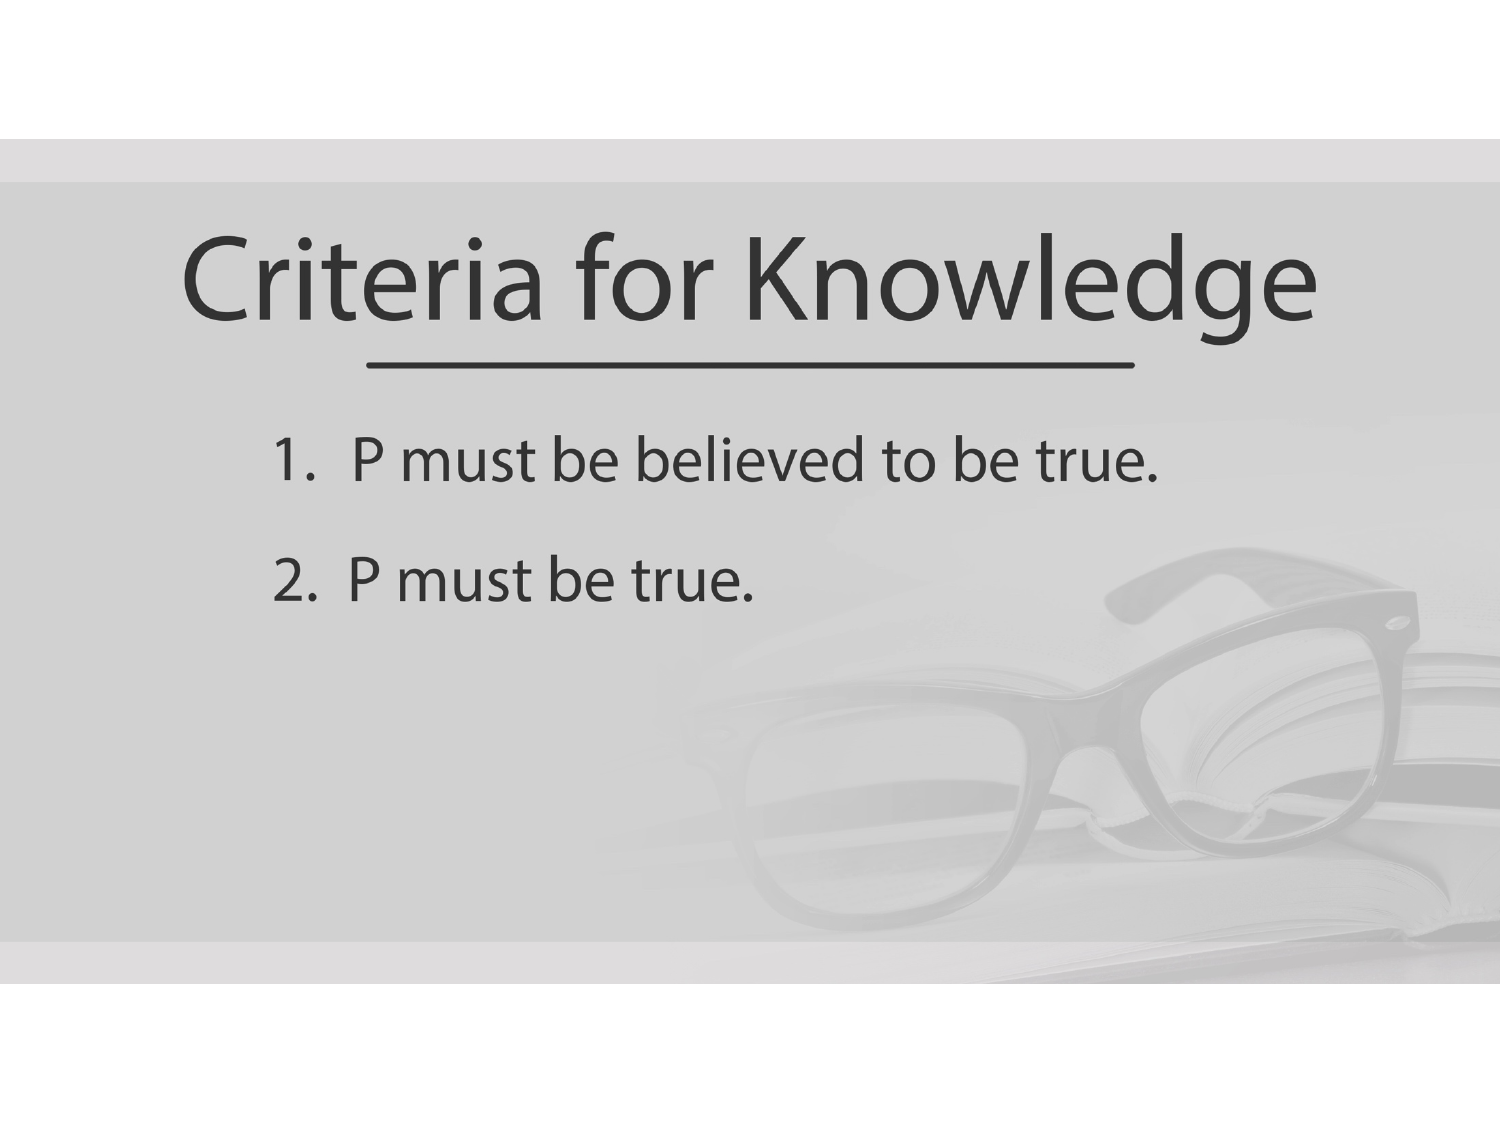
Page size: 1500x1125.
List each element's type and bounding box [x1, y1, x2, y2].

picture [0, 139, 1500, 984]
